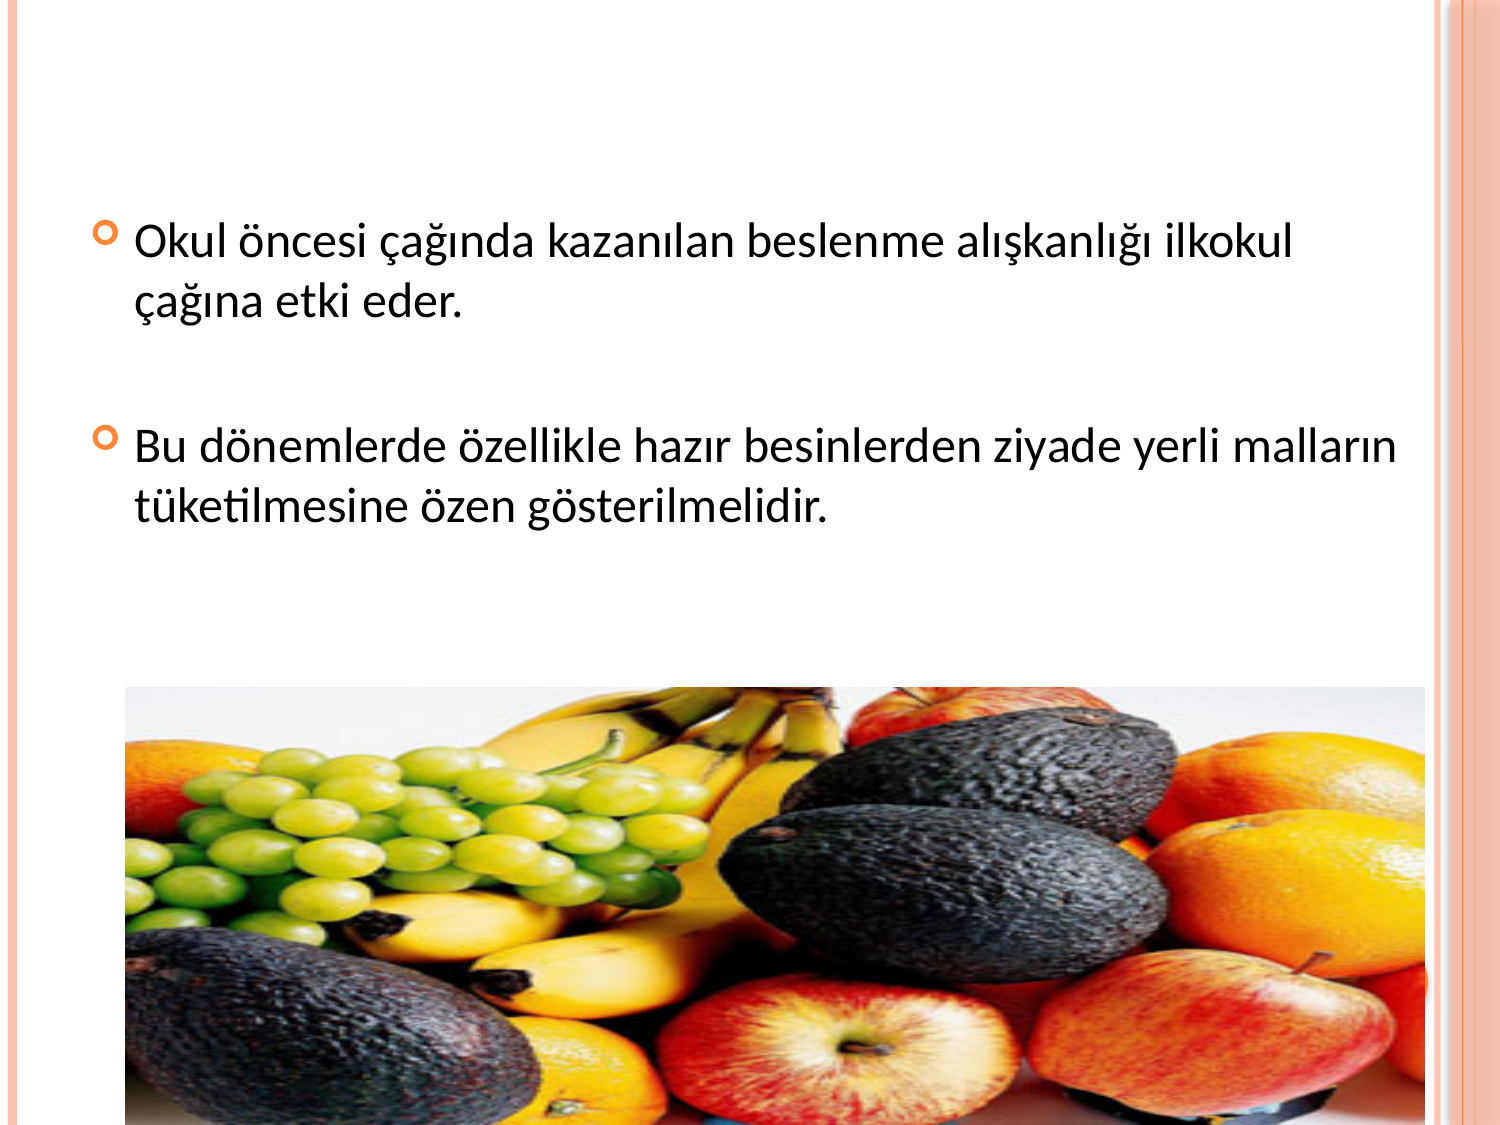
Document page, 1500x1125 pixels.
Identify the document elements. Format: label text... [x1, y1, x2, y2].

list Okul öncesi çağında kazanılan beslenme alışkanlığı ilkokul çağına etki eder. Bu dönemlerde özellikle hazır besinlerden ziyade yerli malların tüketilmesine özen gösterilmelidir. [75, 200, 1425, 943]
picture [124, 686, 1426, 1125]
